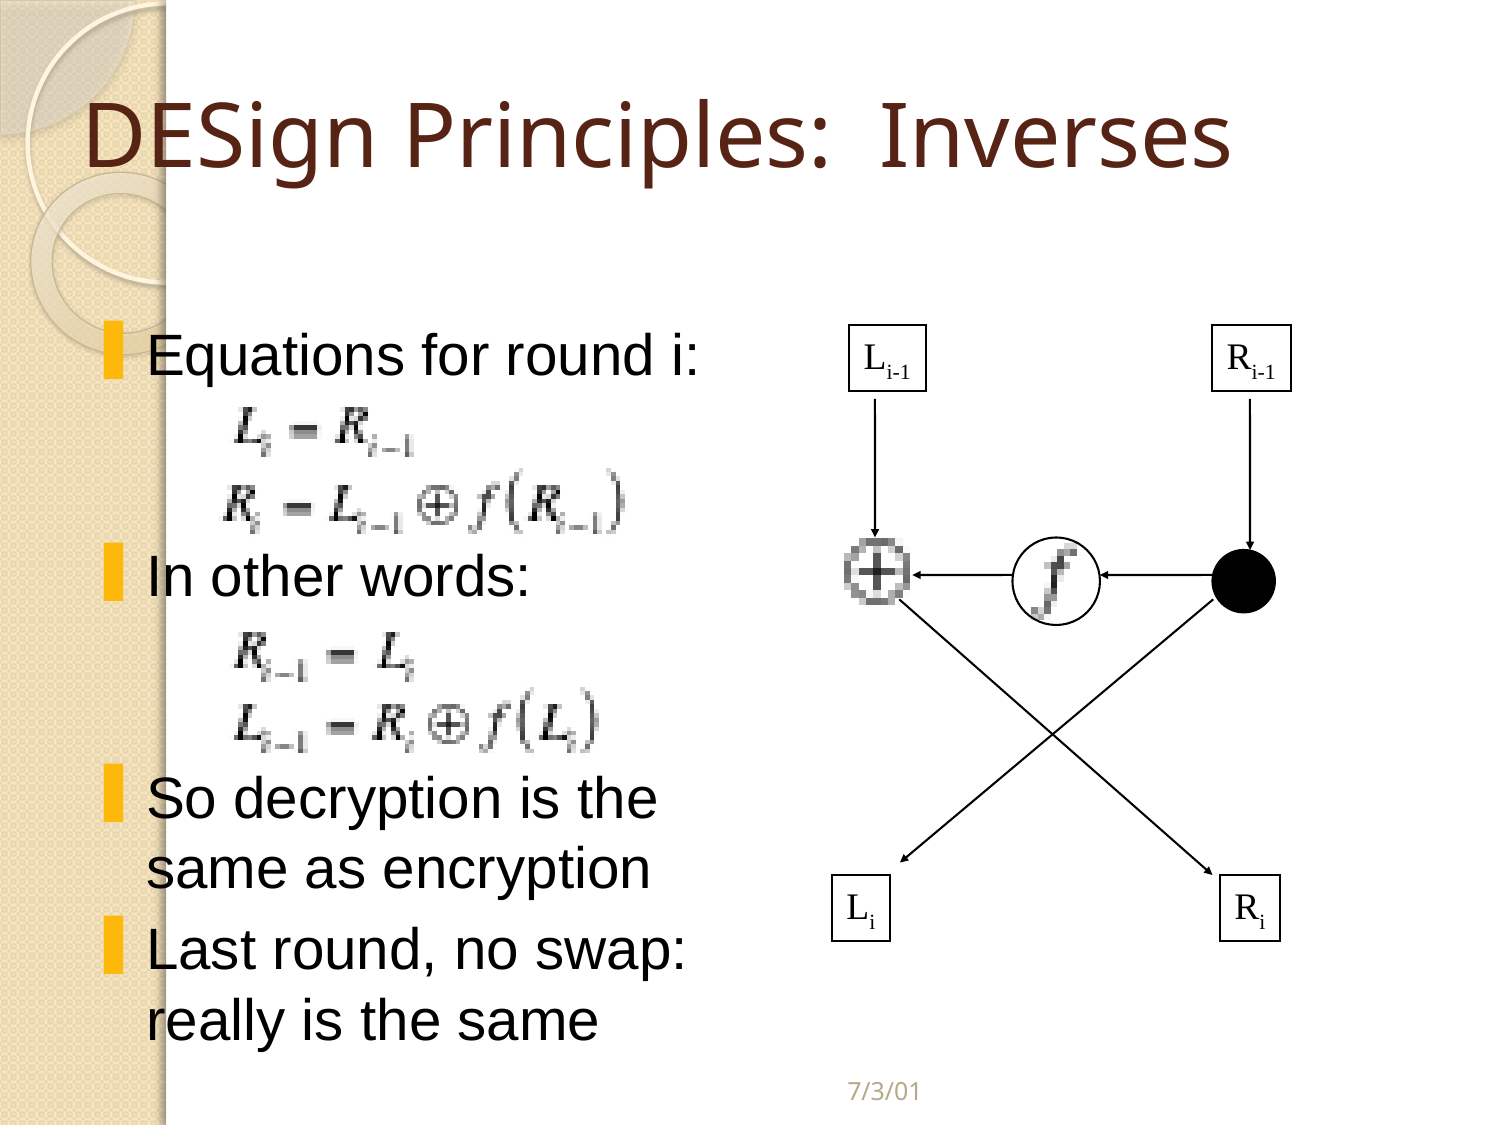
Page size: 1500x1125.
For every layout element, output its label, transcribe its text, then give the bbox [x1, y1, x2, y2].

text_box Li-1 [848, 324, 926, 391]
text_box [1099, 570, 1213, 580]
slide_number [587, 1034, 938, 1113]
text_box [837, 524, 926, 613]
text_box Li [831, 874, 891, 941]
text_box [1212, 549, 1275, 613]
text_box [224, 624, 419, 685]
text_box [224, 687, 604, 767]
text_box Ri [1219, 874, 1281, 941]
text_box Equations for round i: In other words: So decryption is the same as encryption Last round, no swap: really is the same [74, 309, 734, 994]
text_box [900, 599, 1213, 863]
text_box Ri-1 [1211, 324, 1291, 391]
text_box [1012, 561, 1017, 601]
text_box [213, 468, 630, 548]
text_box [1024, 537, 1090, 628]
text_box [1053, 735, 1213, 875]
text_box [224, 399, 419, 465]
text_box [1245, 399, 1255, 550]
title DESign Principles: Inverses [66, 37, 1425, 225]
